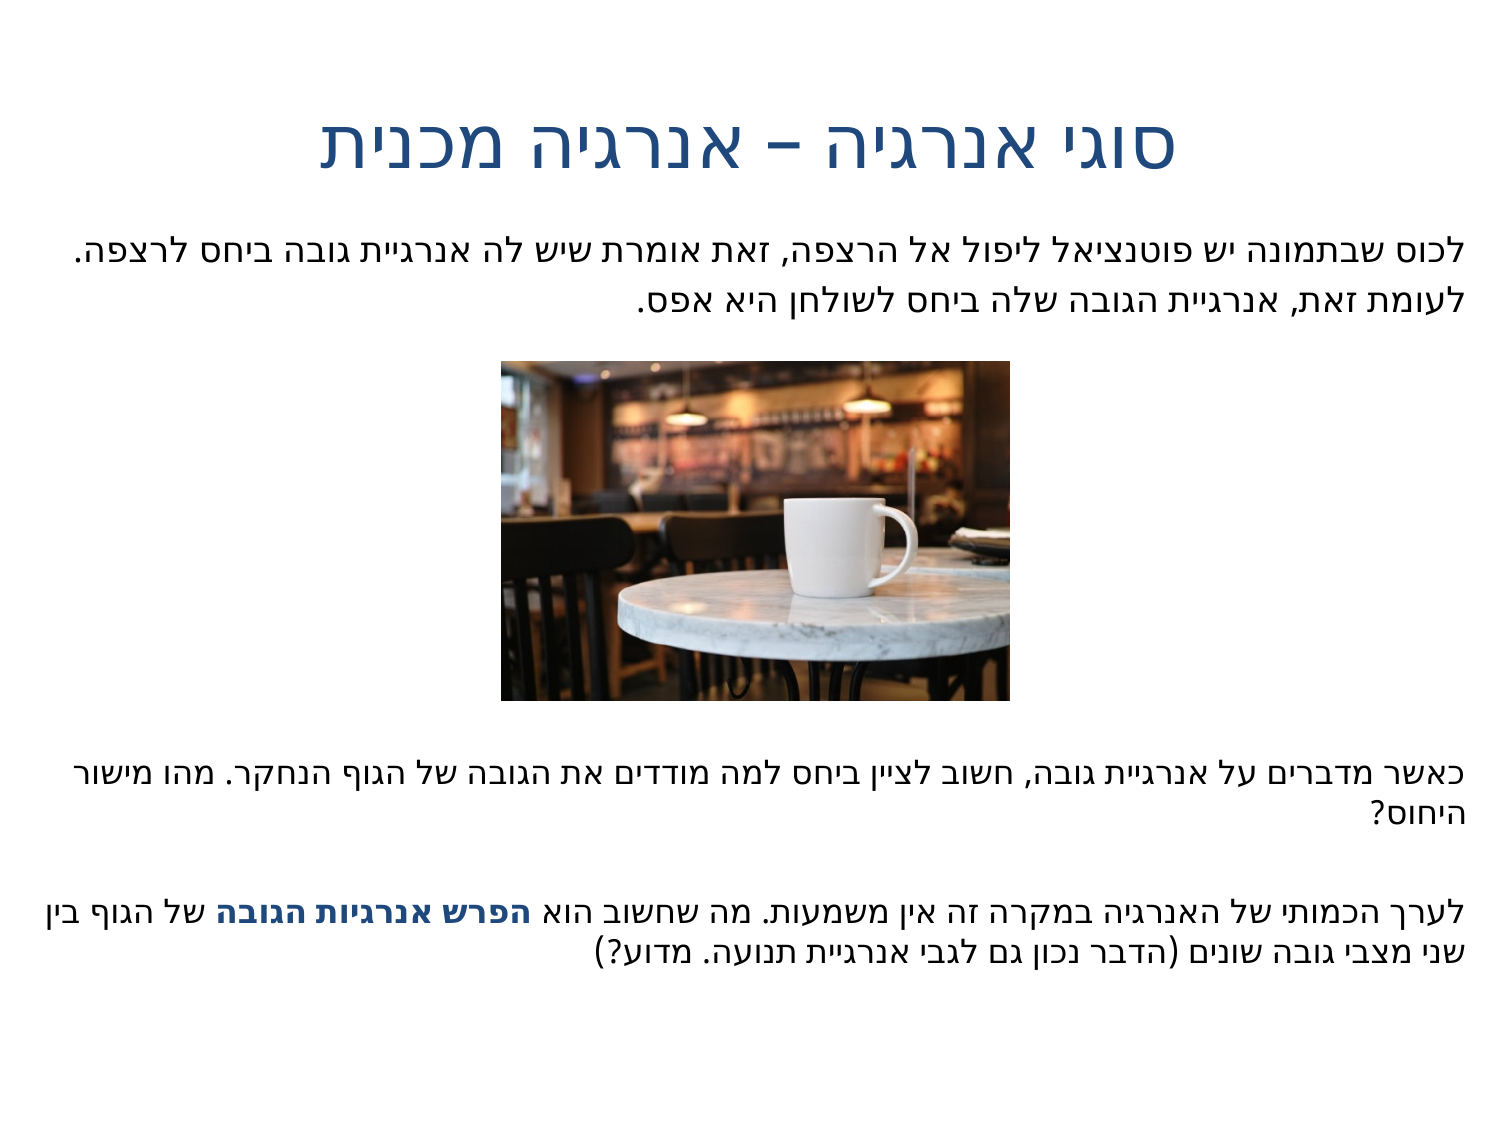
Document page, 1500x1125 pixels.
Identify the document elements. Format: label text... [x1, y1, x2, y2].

picture [501, 361, 1011, 701]
list לכוס שבתמונה יש פוטנציאל ליפול אל הרצפה, זאת אומרת שיש לה אנרגיית גובה ביחס לרצפה. לעומת זאת, אנרגיית הגובה שלה ביחס לשולחן היא אפס. כאשר מדברים על אנרגיית גובה, חשוב לציין ביחס למה מודדים את הגובה של הגוף הנחקר. מהו מישור היחוס? לערך הכמותי של האנרגיה במקרה זה אין משמעות. מה שחשוב הוא הפרש אנרגיות הגובה של הגוף בין שני מצבי גובה שונים (הדבר נכון גם לגבי אנרגיית תנועה. מדוע?) [29, 219, 1483, 1125]
title סוגי אנרגיה – אנרגיה מכנית [75, 45, 1425, 219]
